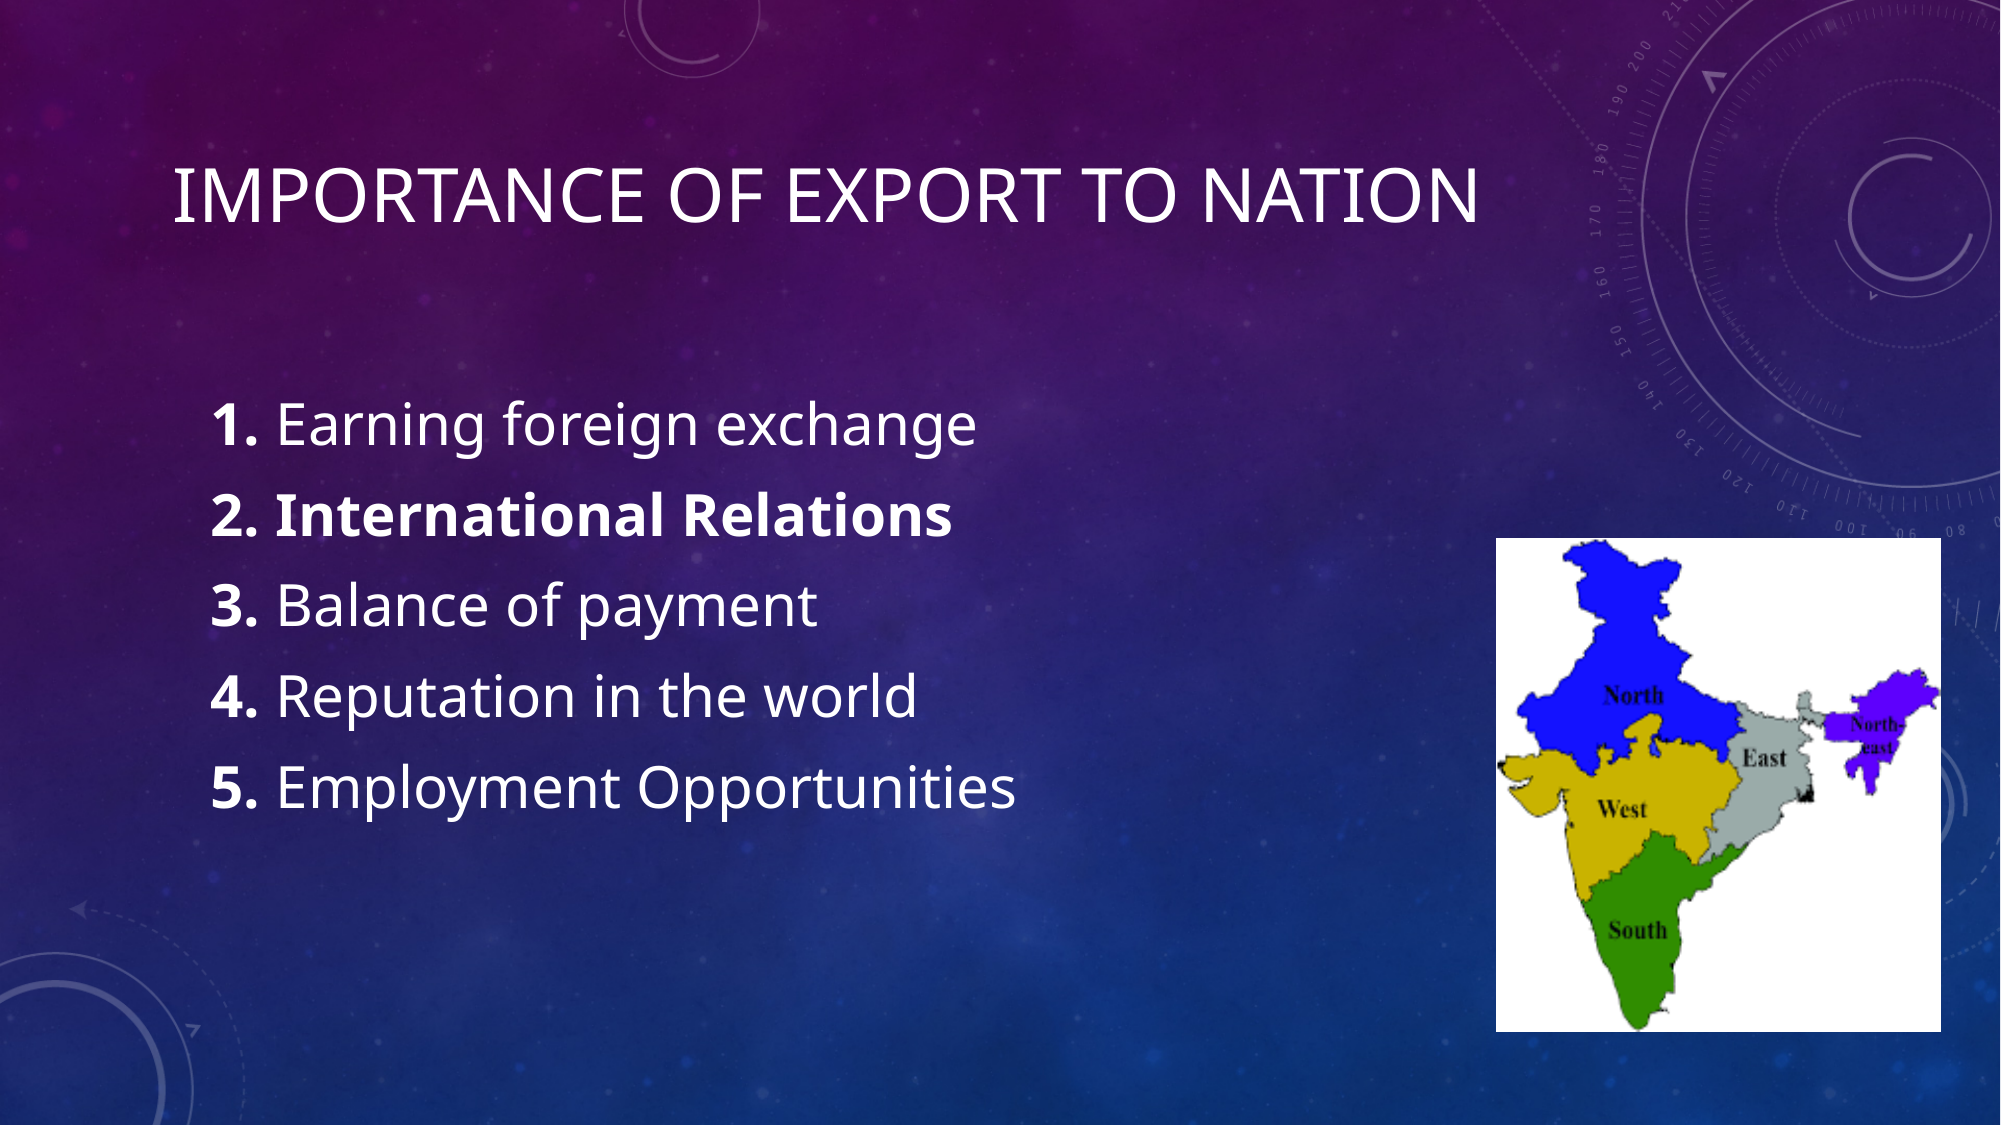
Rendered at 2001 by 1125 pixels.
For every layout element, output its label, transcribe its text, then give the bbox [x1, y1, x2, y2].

title IMPORTANCE OF EXPORT TO NATION [157, 74, 1808, 313]
text_box [575, 492, 583, 688]
picture [0, 0, 2001, 1125]
list 1. Earning foreign exchange 2. International Relations 3. Balance of payment 4. Reputation in the world 5. Employment Opportunities [195, 338, 1497, 688]
